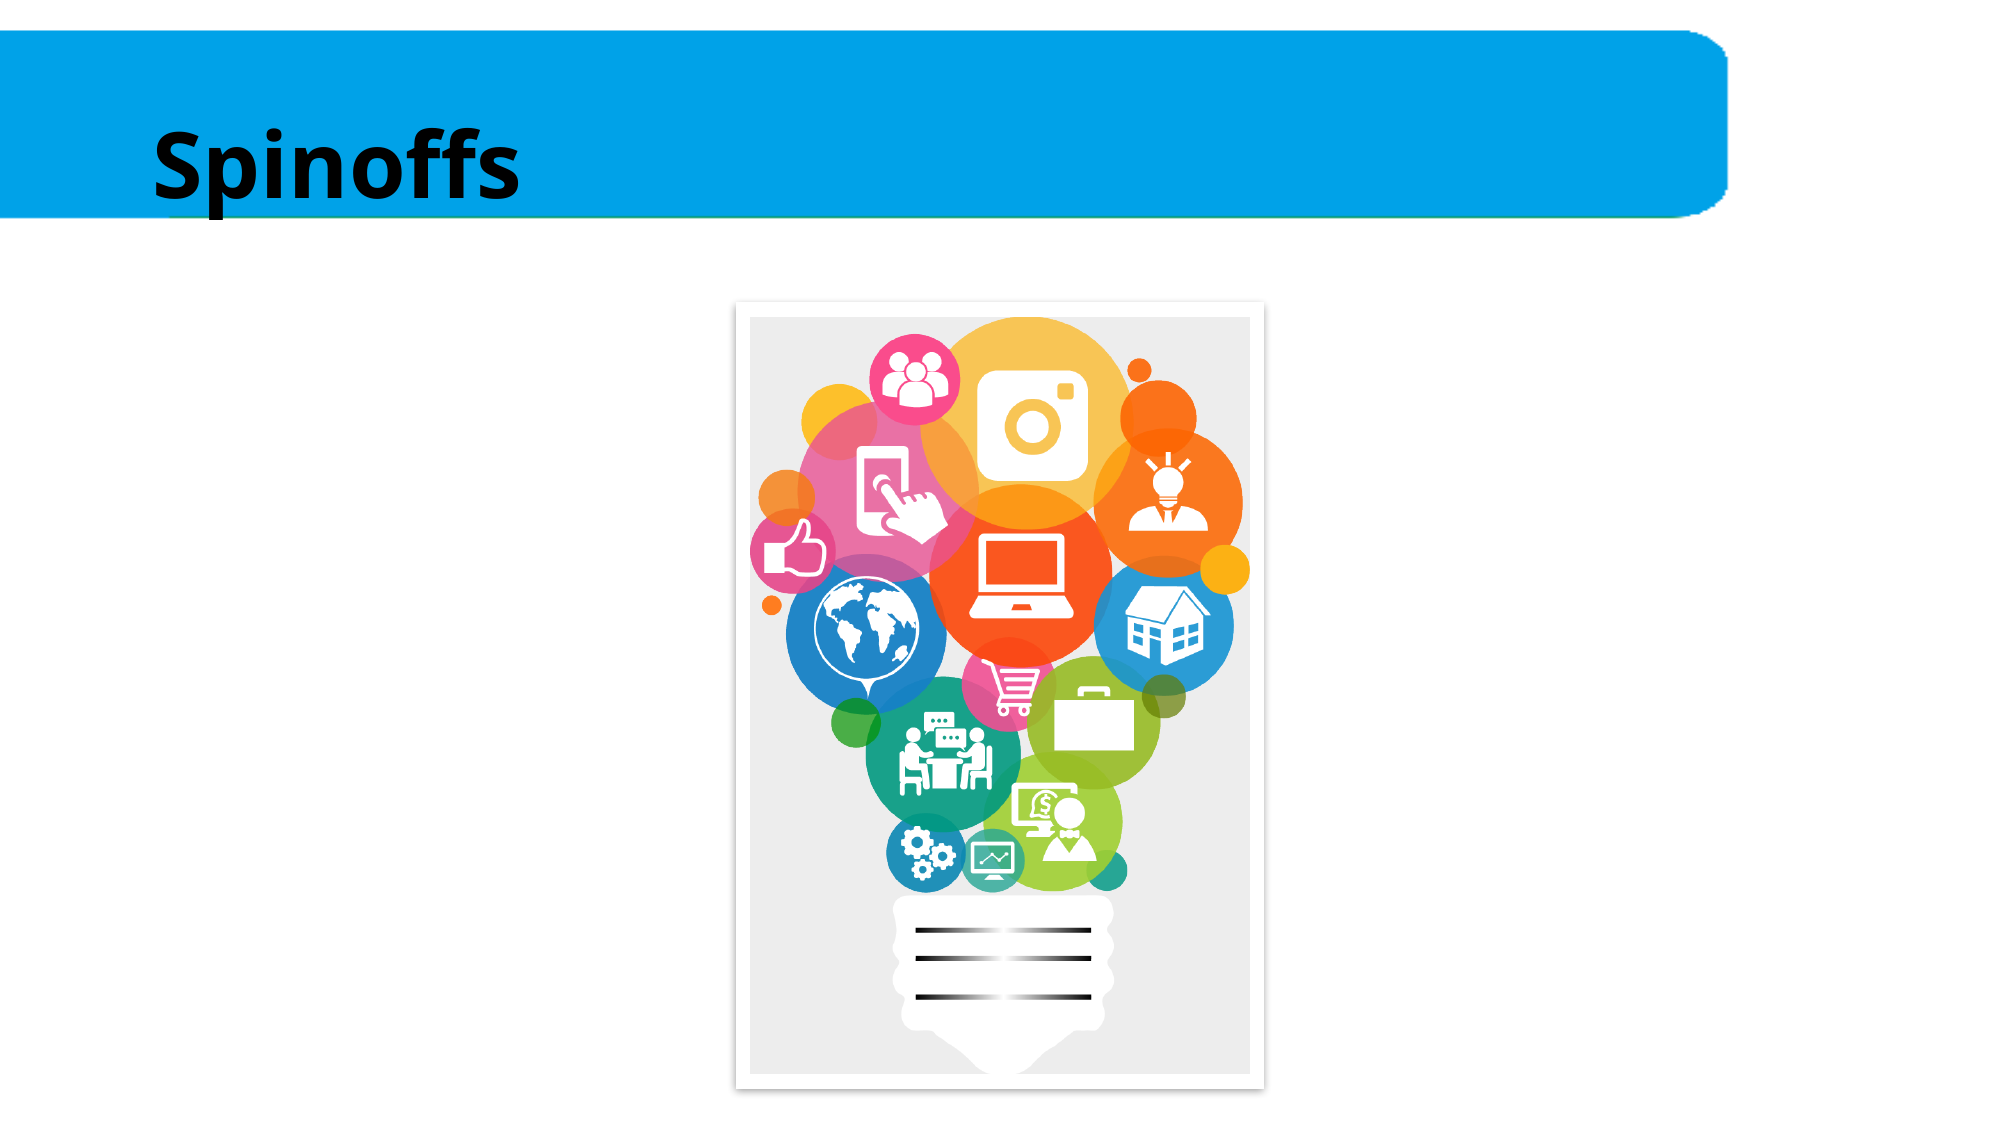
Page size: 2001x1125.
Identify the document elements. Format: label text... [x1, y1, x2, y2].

picture [0, 0, 2001, 1125]
title Spinoffs [137, 59, 1863, 278]
